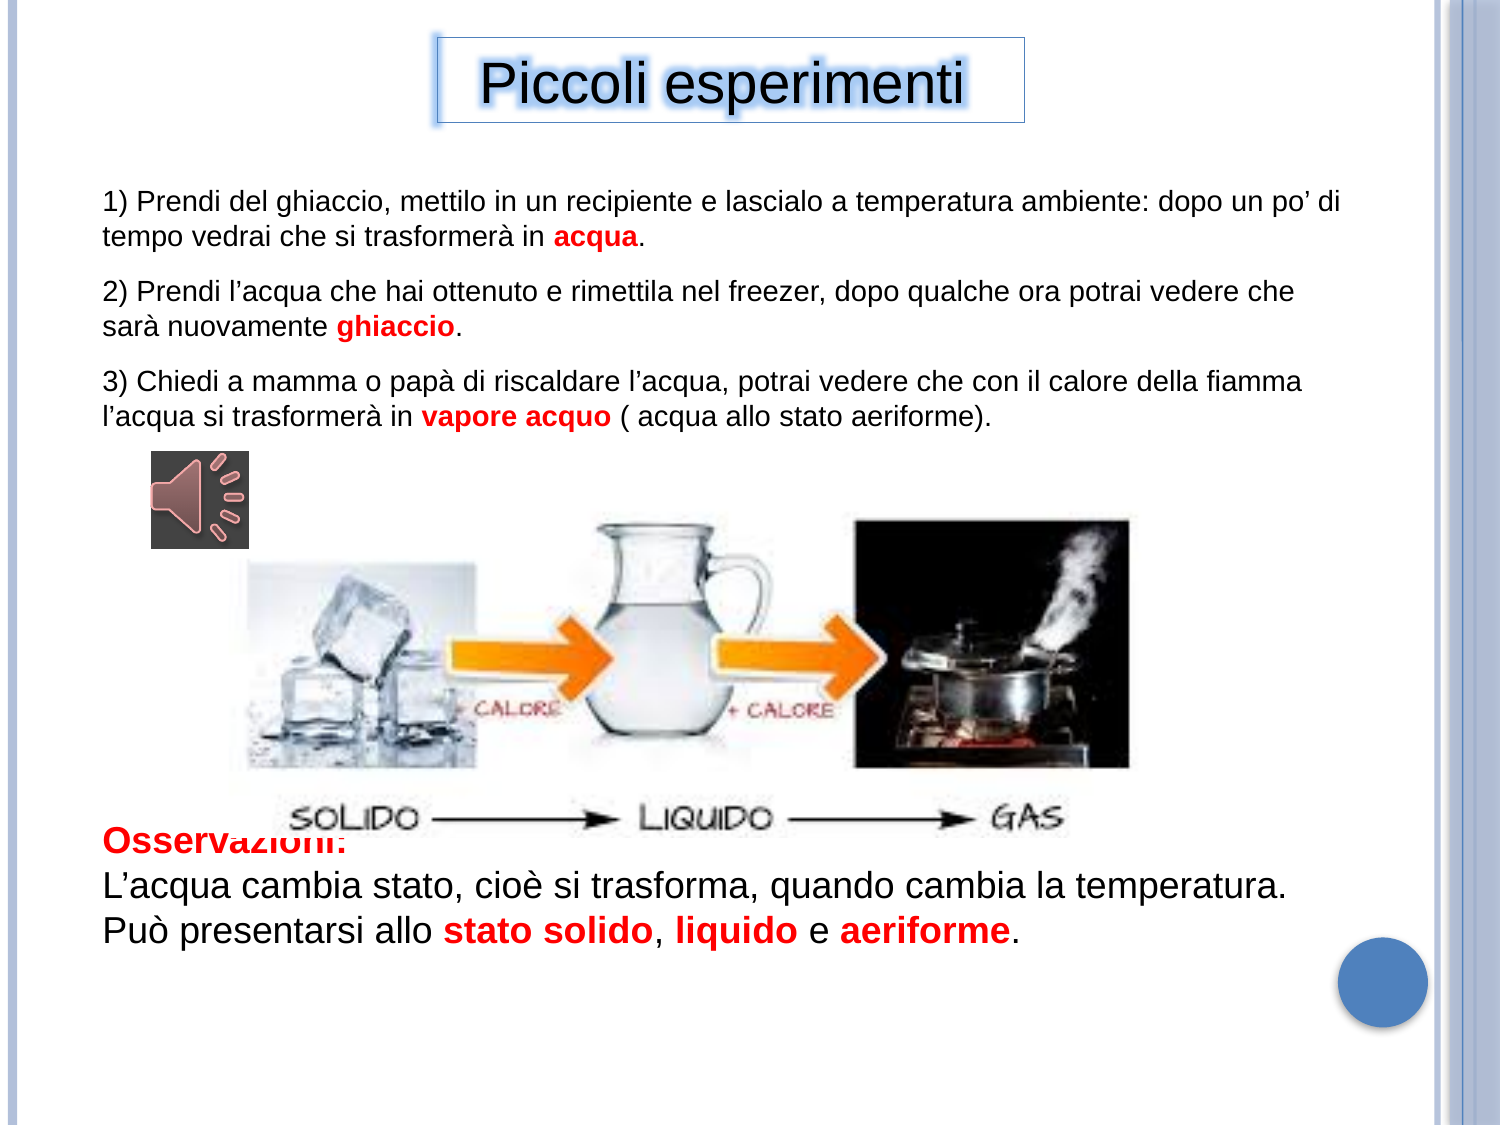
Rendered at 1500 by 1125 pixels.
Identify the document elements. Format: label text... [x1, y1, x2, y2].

picture [149, 449, 1151, 838]
text_box Piccoli esperimenti [437, 37, 1025, 123]
text_box 1) Prendi del ghiaccio, mettilo in un recipiente e lascialo a temperatura ambiente: dopo un po’ di tempo vedrai che si trasformerà in acqua. 2) Prendi l’acqua che hai ottenuto e rimettila nel freezer, dopo qualche ora potrai vedere che sarà nuovamente ghiaccio. 3) Chiedi a mamma o papà di riscaldare l’acqua, potrai vedere che con il calore della fiamma l’acqua si trasformerà in vapore acquo ( acqua allo stato aeriforme). Osservazioni: L’acqua cambia stato, cioè si trasforma, quando cambia la temperatura. Può presentarsi allo stato solido, liquido e aeriforme. [87, 174, 1363, 1004]
